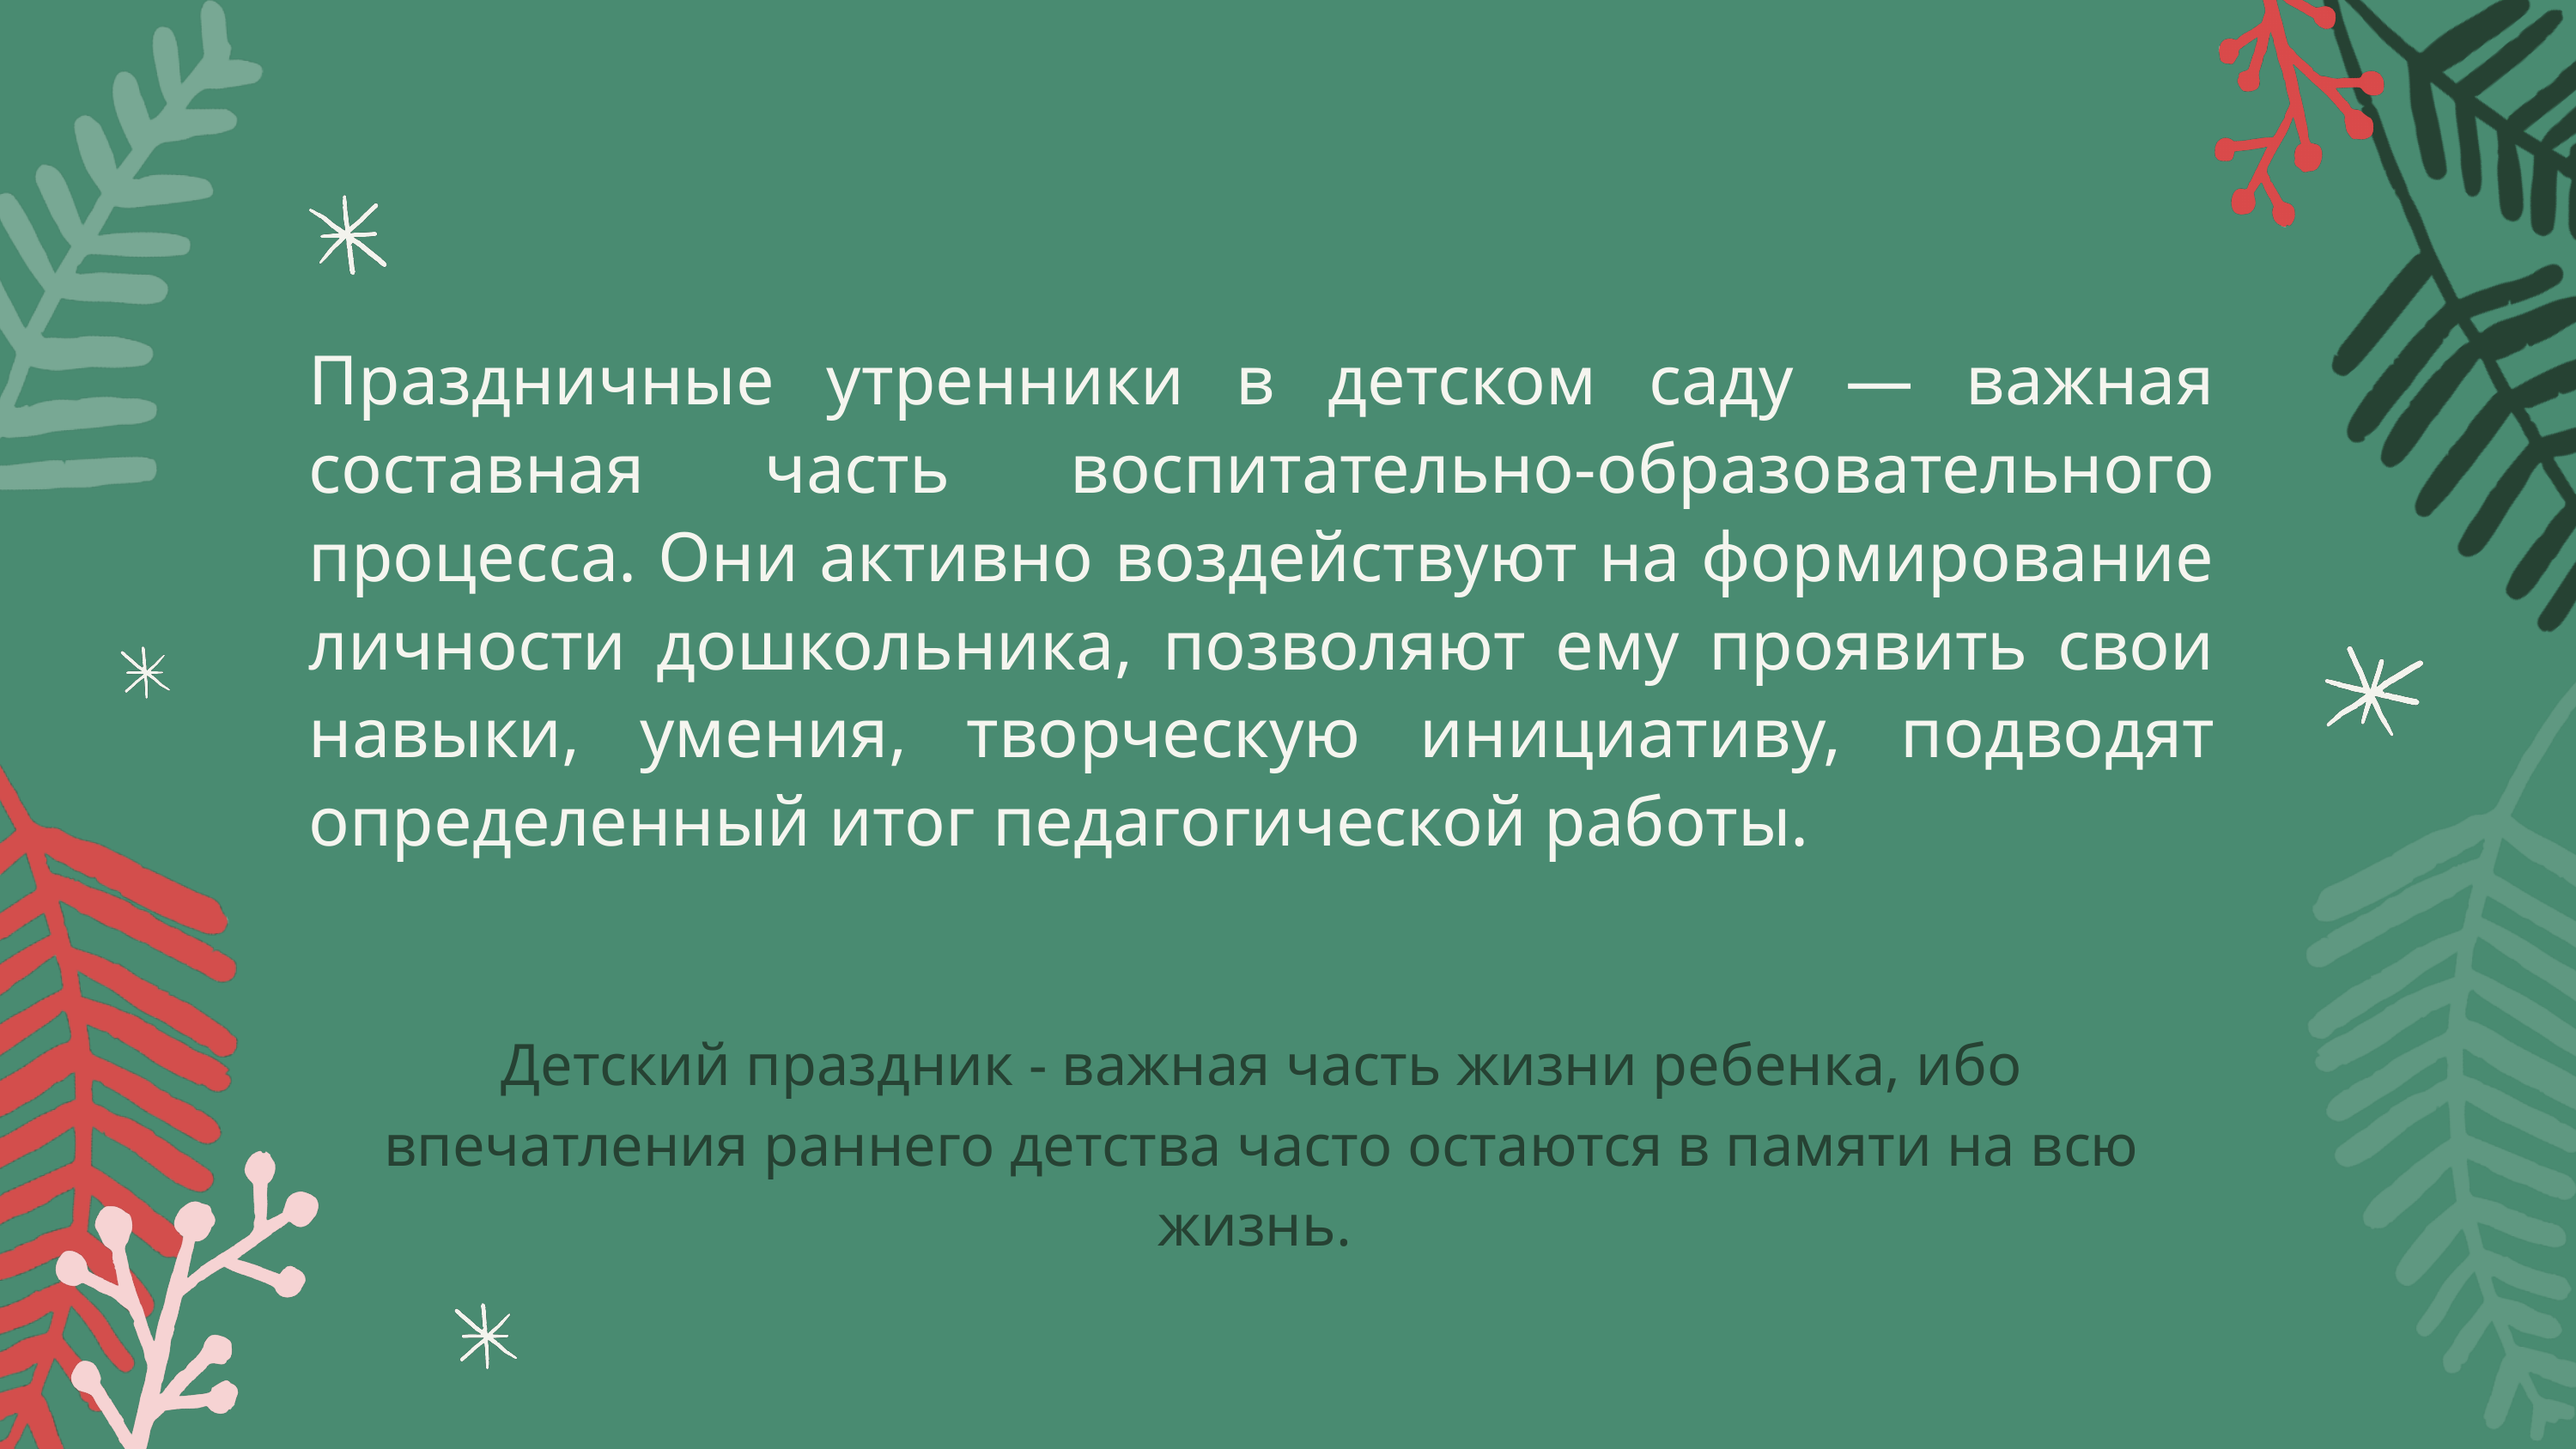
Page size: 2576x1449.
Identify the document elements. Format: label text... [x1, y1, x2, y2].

picture [309, 194, 387, 276]
text_box Праздничные утренники в детском саду — важная составная часть воспитательно-образовательного процесса. Они активно воздействуют на формирование личности дошкольника, позволяют ему проявить свои навыки, умения, творческую инициативу, подводят определенный итог педагогической работы. [308, 330, 2216, 935]
picture [0, 603, 366, 1449]
picture [0, 0, 211, 583]
picture [2008, 0, 2576, 1413]
text_box Детский праздник - важная часть жизни ребенка, ибо впечатления раннего детства часто остаются в памяти на всю жизнь. [349, 1016, 2176, 1258]
picture [454, 1303, 517, 1369]
